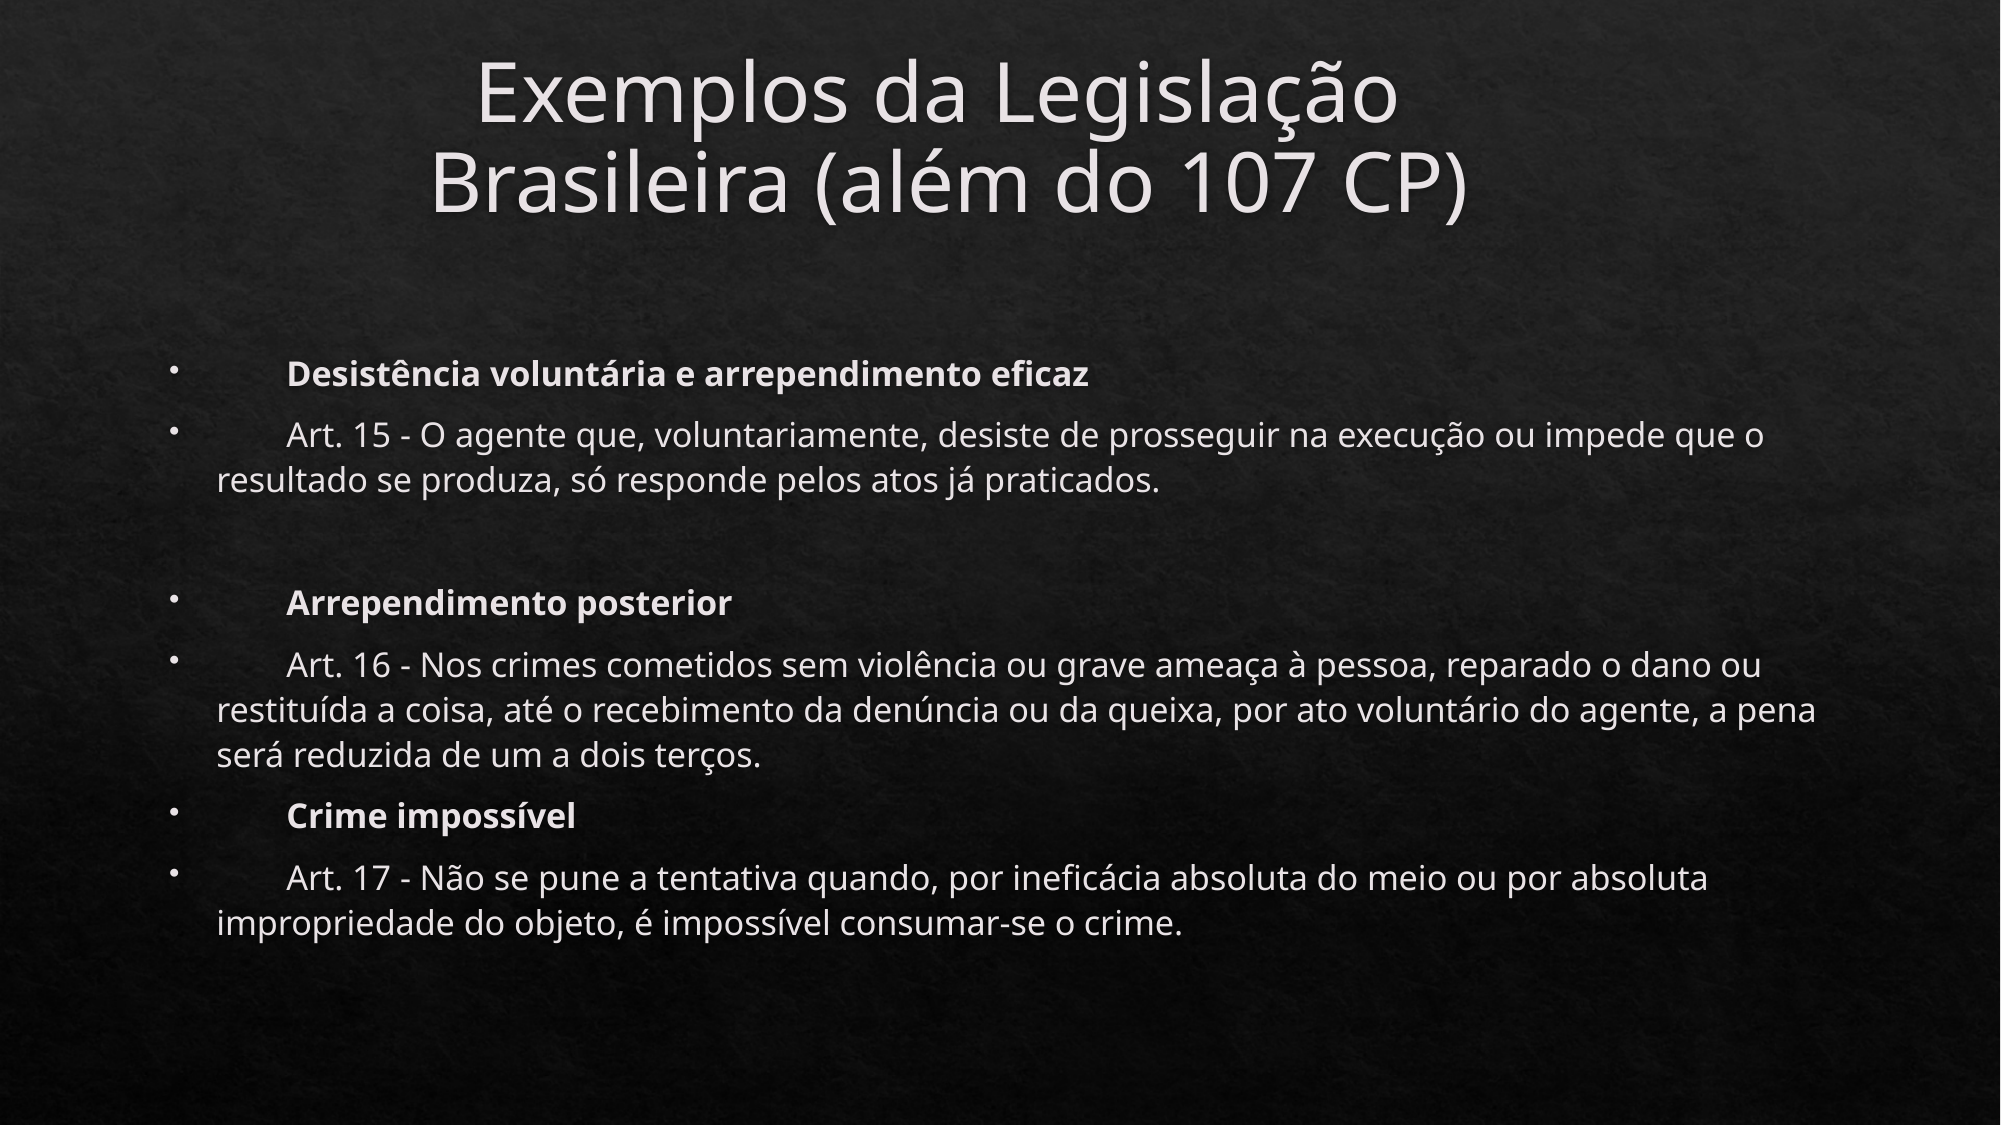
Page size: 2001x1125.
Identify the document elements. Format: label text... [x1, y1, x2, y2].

list Desistência voluntária e arrependimento eficaz Art. 15 - O agente que, voluntariamente, desiste de prosseguir na execução ou impede que o resultado se produza, só responde pelos atos já praticados. Arrependimento posterior Art. 16 - Nos crimes cometidos sem violência ou grave ameaça à pessoa, reparado o dano ou restituída a coisa, até o recebimento da denúncia ou da queixa, por ato voluntário do agente, a pena será reduzida de um a dois terços. Crime impossível Art. 17 - Não se pune a tentativa quando, por ineficácia absoluta do meio ou por absoluta impropriedade do objeto, é impossível consumar-se o crime. [149, 340, 1849, 950]
title Exemplos da Legislação Brasileira (além do 107 CP) [89, 36, 1788, 244]
